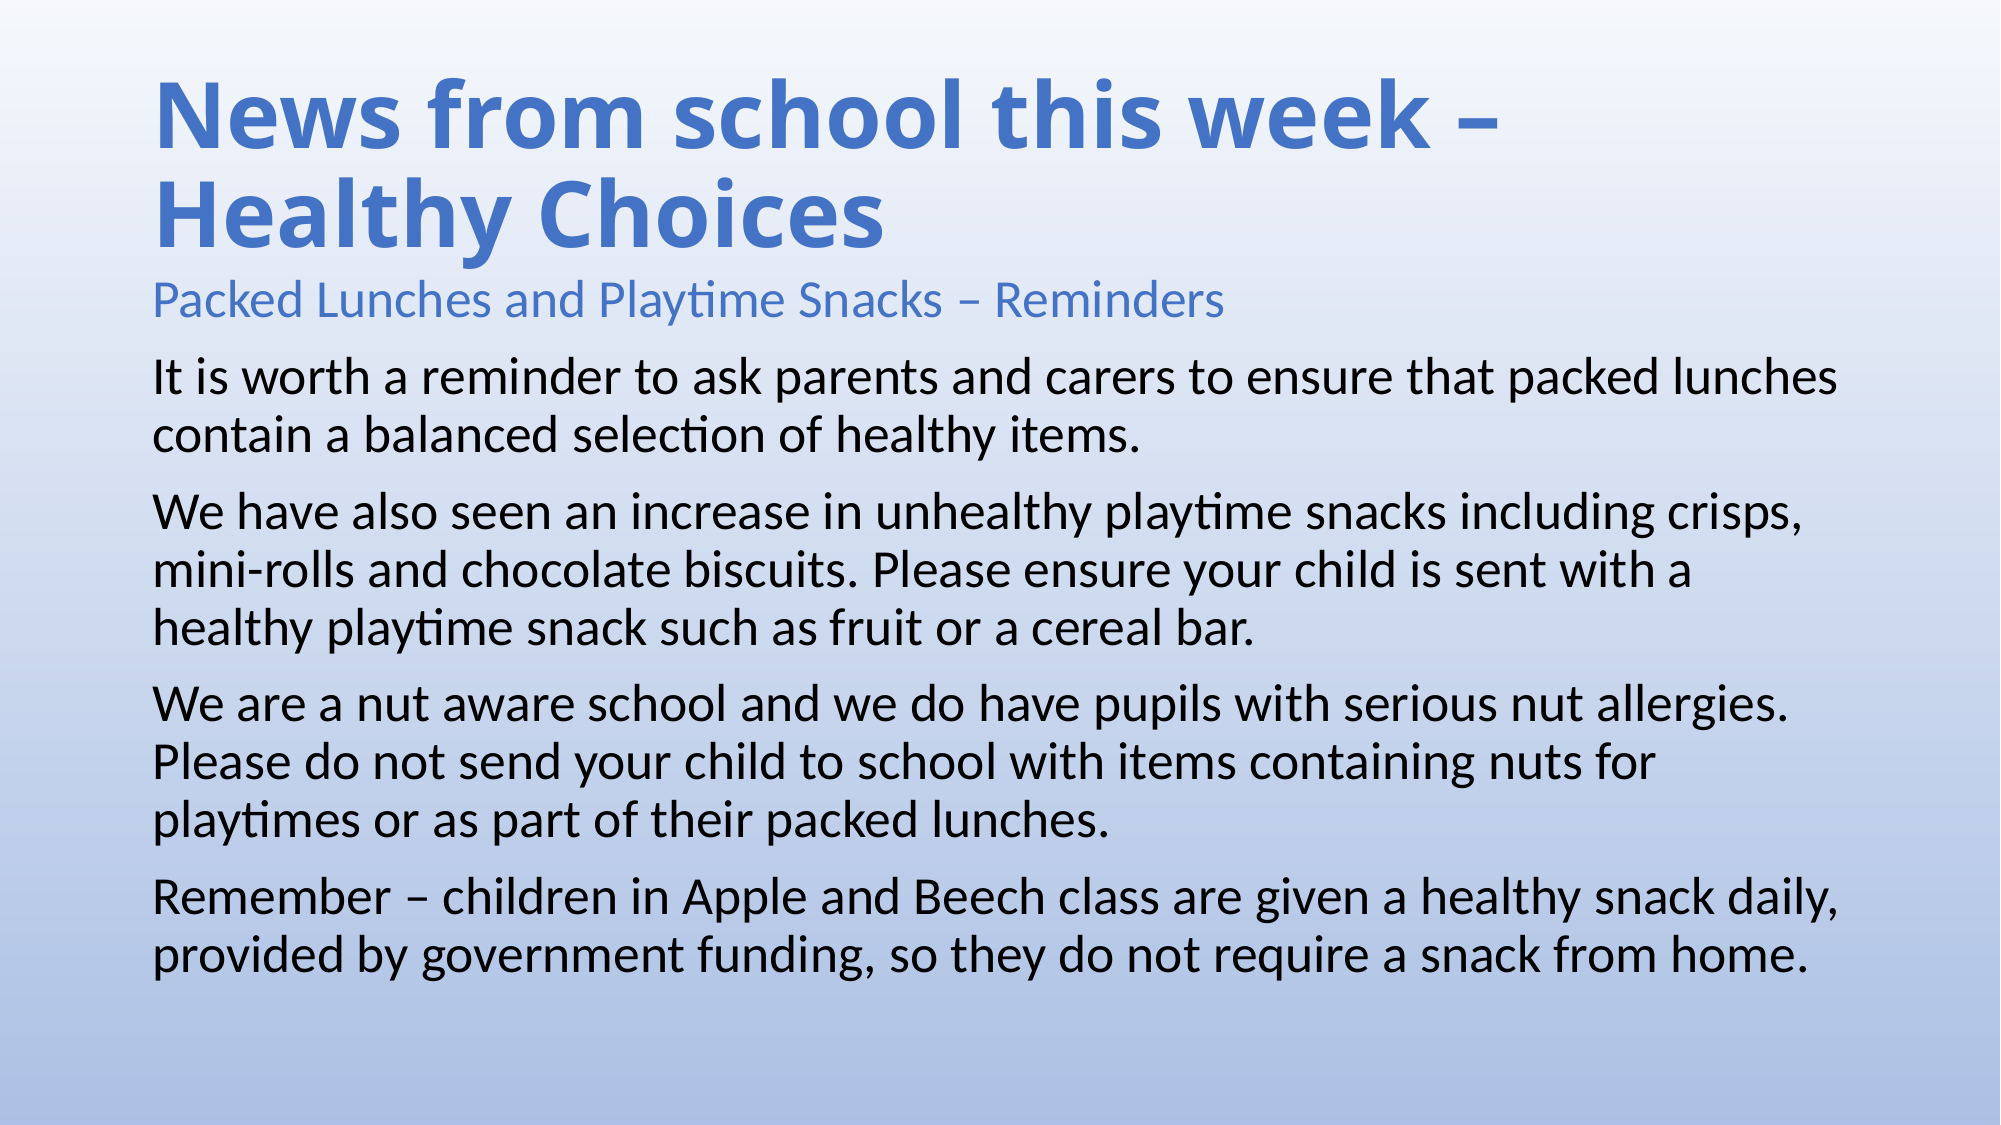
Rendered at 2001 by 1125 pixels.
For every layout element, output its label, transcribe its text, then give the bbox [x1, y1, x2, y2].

title News from school this week – Healthy Choices [137, 59, 1863, 263]
list Packed Lunches and Playtime Snacks – Reminders It is worth a reminder to ask parents and carers to ensure that packed lunches contain a balanced selection of healthy items. We have also seen an increase in unhealthy playtime snacks including crisps, mini-rolls and chocolate biscuits. Please ensure your child is sent with a healthy playtime snack such as fruit or a cereal bar. We are a nut aware school and we do have pupils with serious nut allergies. Please do not send your child to school with items containing nuts for playtimes or as part of their packed lunches. Remember – children in Apple and Beech class are given a healthy snack daily, provided by government funding, so they do not require a snack from home. [137, 263, 1863, 1014]
